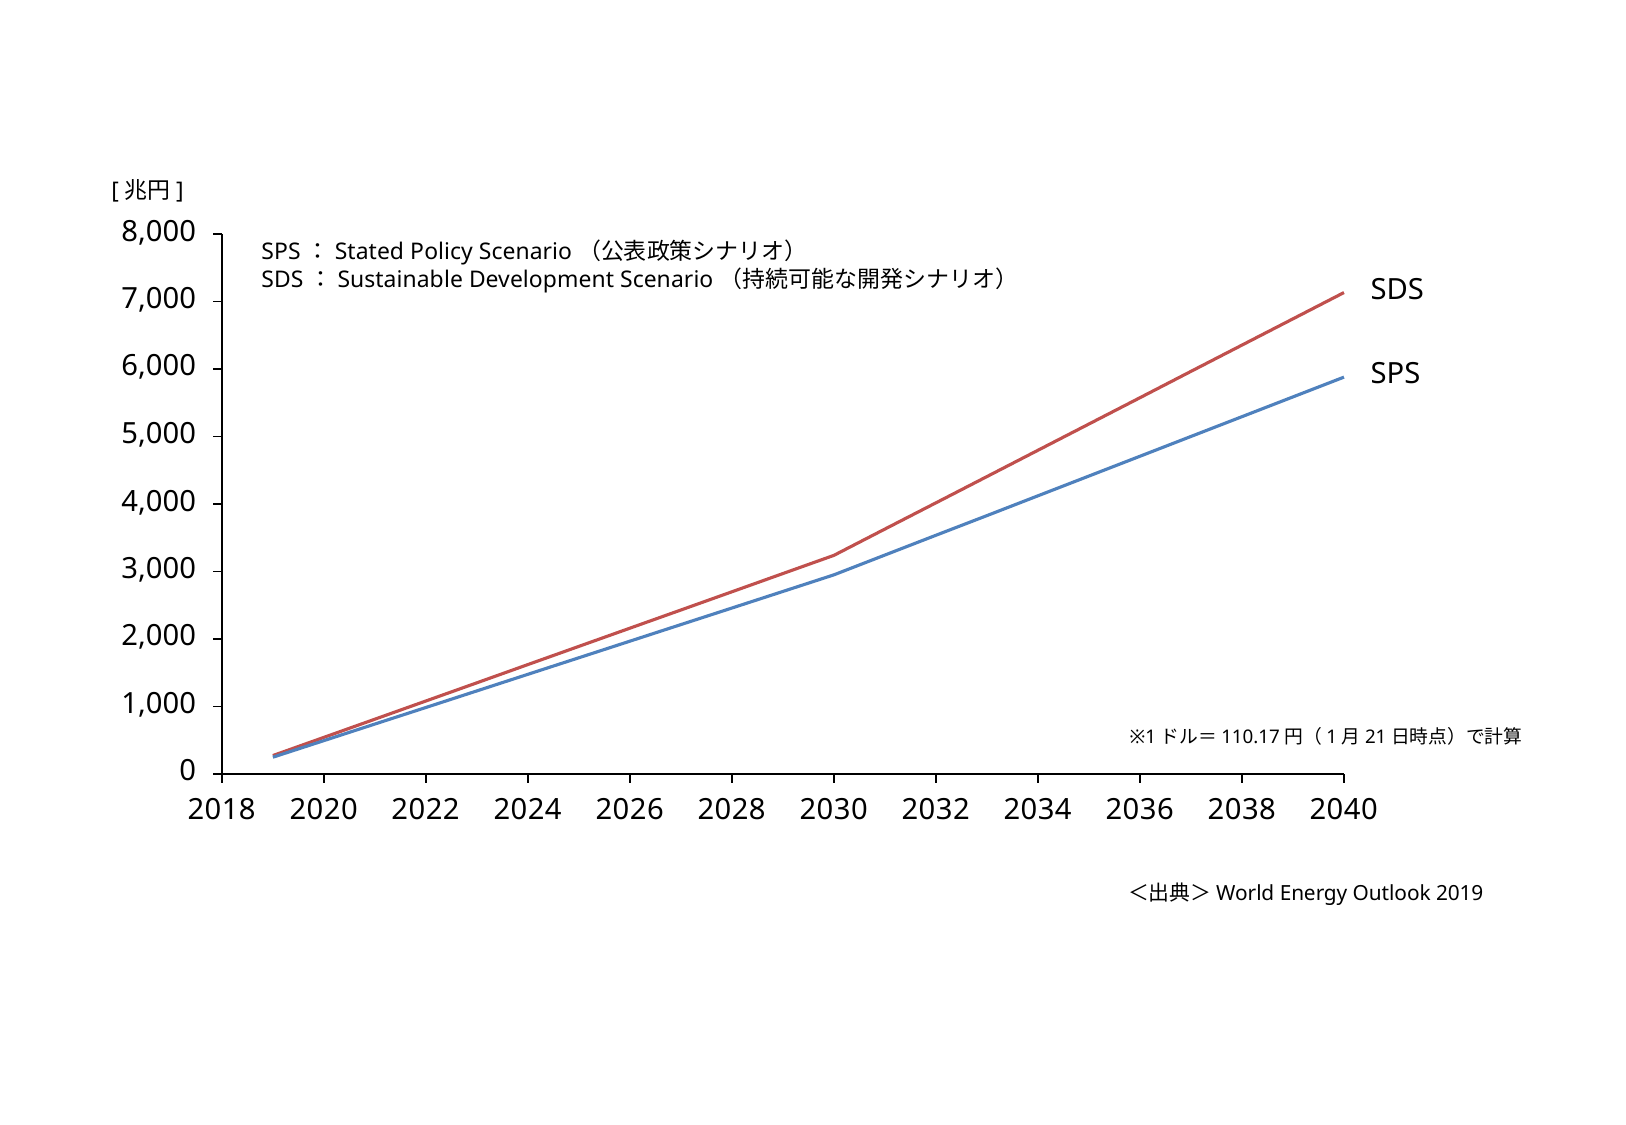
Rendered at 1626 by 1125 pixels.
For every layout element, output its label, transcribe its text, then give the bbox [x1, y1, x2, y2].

text_box 5,000 [113, 414, 157, 449]
text_box SDS [1417, 270, 1430, 306]
text_box 7,000 [113, 279, 157, 315]
text_box 3,000 [113, 549, 157, 585]
chart [162, 219, 1412, 835]
text_box 8,000 [113, 211, 197, 247]
text_box 4,000 [113, 481, 157, 517]
text_box ※1ドル＝110.17円（1月21日時点）で計算 [1417, 717, 1543, 755]
text_box ＜出典＞World Energy Outlook 2019 [0, 872, 1498, 913]
text_box [兆円] [96, 167, 227, 211]
text_box 6,000 [113, 346, 157, 382]
text_box SPS [1417, 354, 1426, 390]
text_box 2,000 [113, 616, 157, 652]
text_box 1,000 [113, 684, 157, 719]
